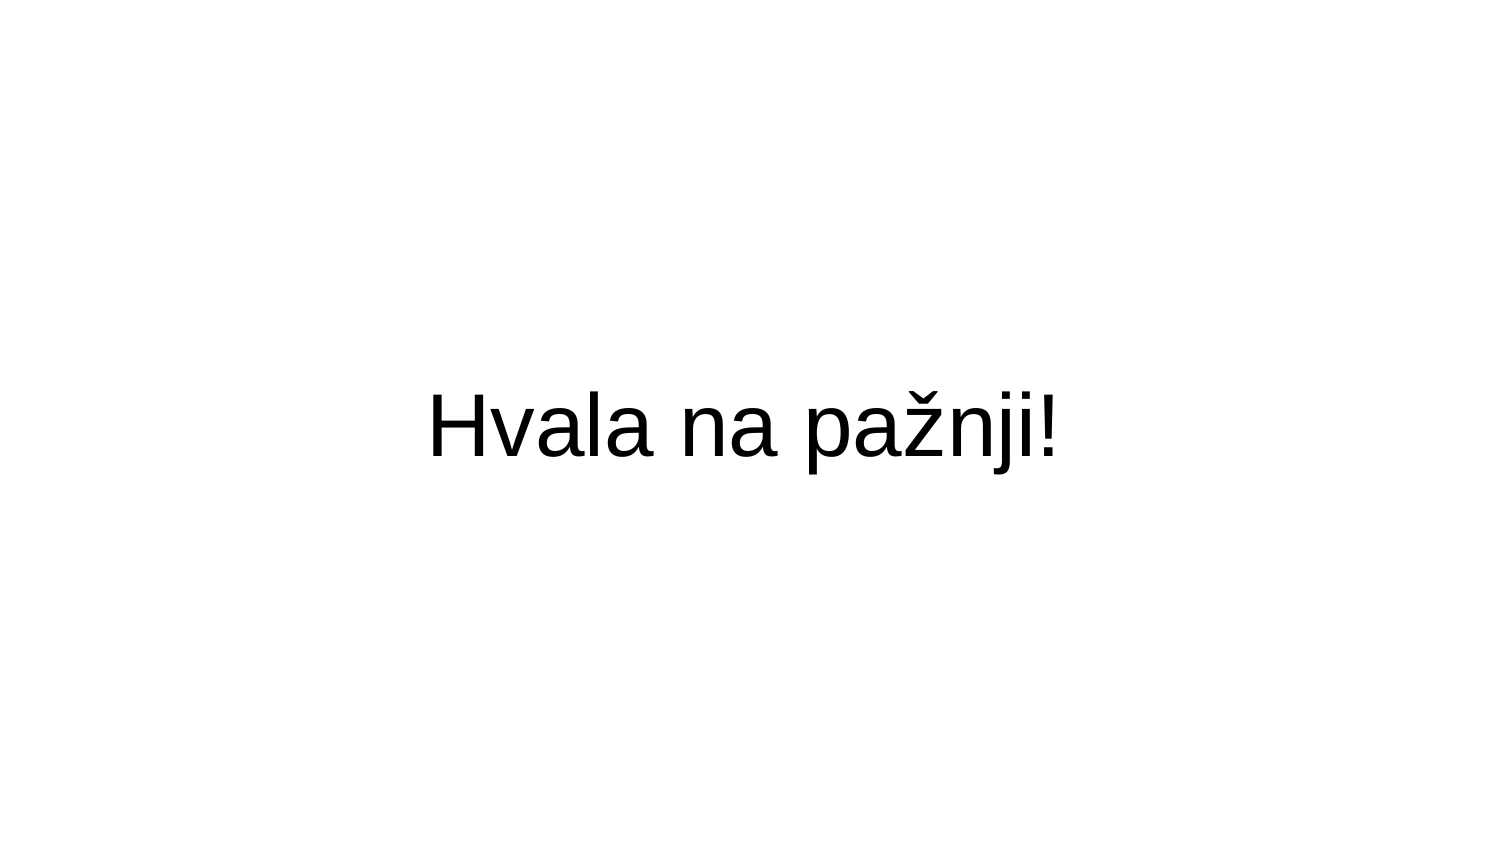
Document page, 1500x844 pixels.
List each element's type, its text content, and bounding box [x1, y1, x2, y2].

title Hvala na pažnji! [45, 152, 1443, 490]
